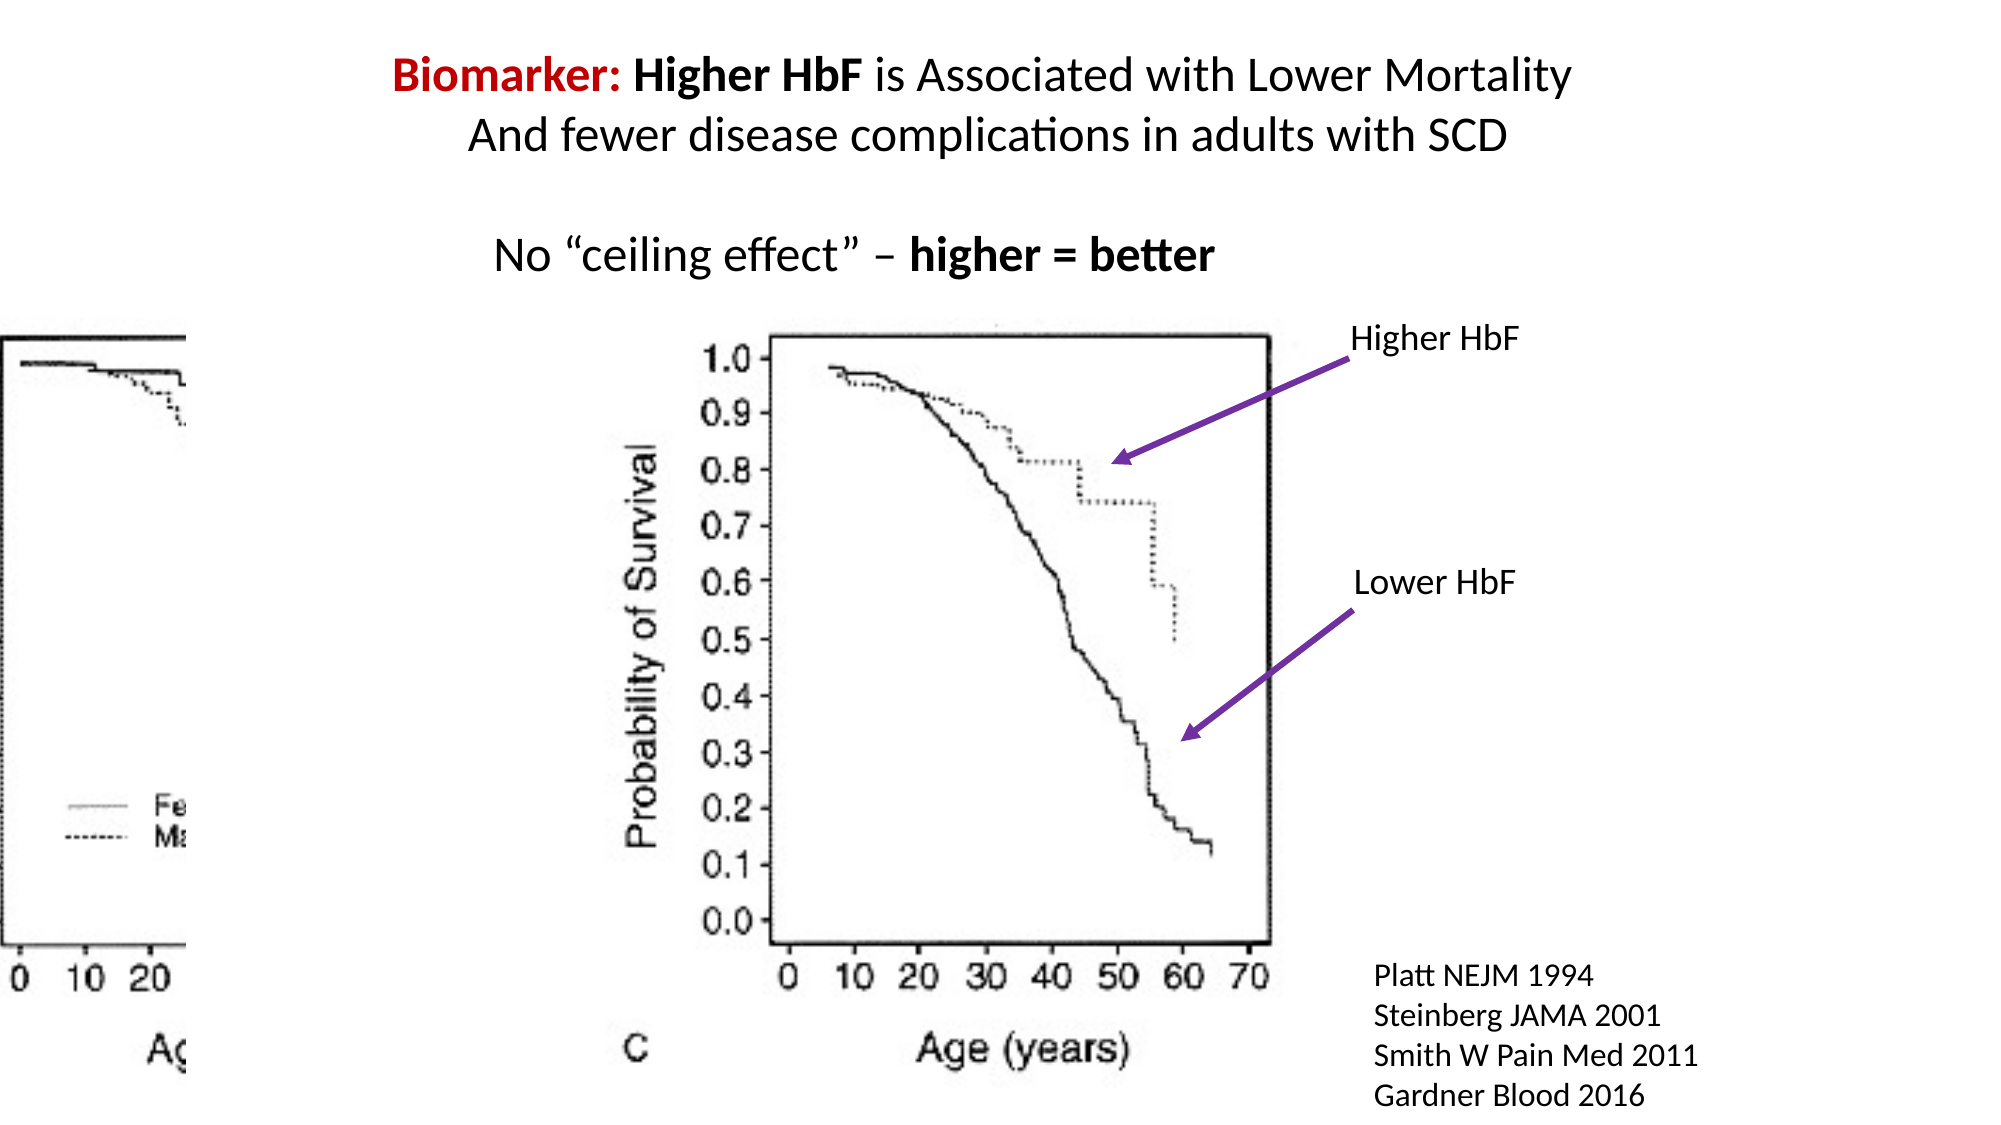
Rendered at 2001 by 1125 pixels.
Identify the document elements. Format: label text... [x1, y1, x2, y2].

picture [0, 274, 1350, 1125]
text_box Higher HbF [1350, 305, 1536, 366]
text_box Platt NEJM 1994 Steinberg JAMA 2001 Smith W Pain Med 2011 Gardner Blood 2016 [1359, 945, 1714, 1121]
text_box Lower HbF [1350, 549, 1532, 609]
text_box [1180, 609, 1354, 742]
text_box Biomarker: Higher HbF is Associated with Lower Mortality And fewer disease complications in adults with SCD No “ceiling effect” – higher = better [377, 33, 1599, 289]
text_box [1111, 358, 1350, 464]
